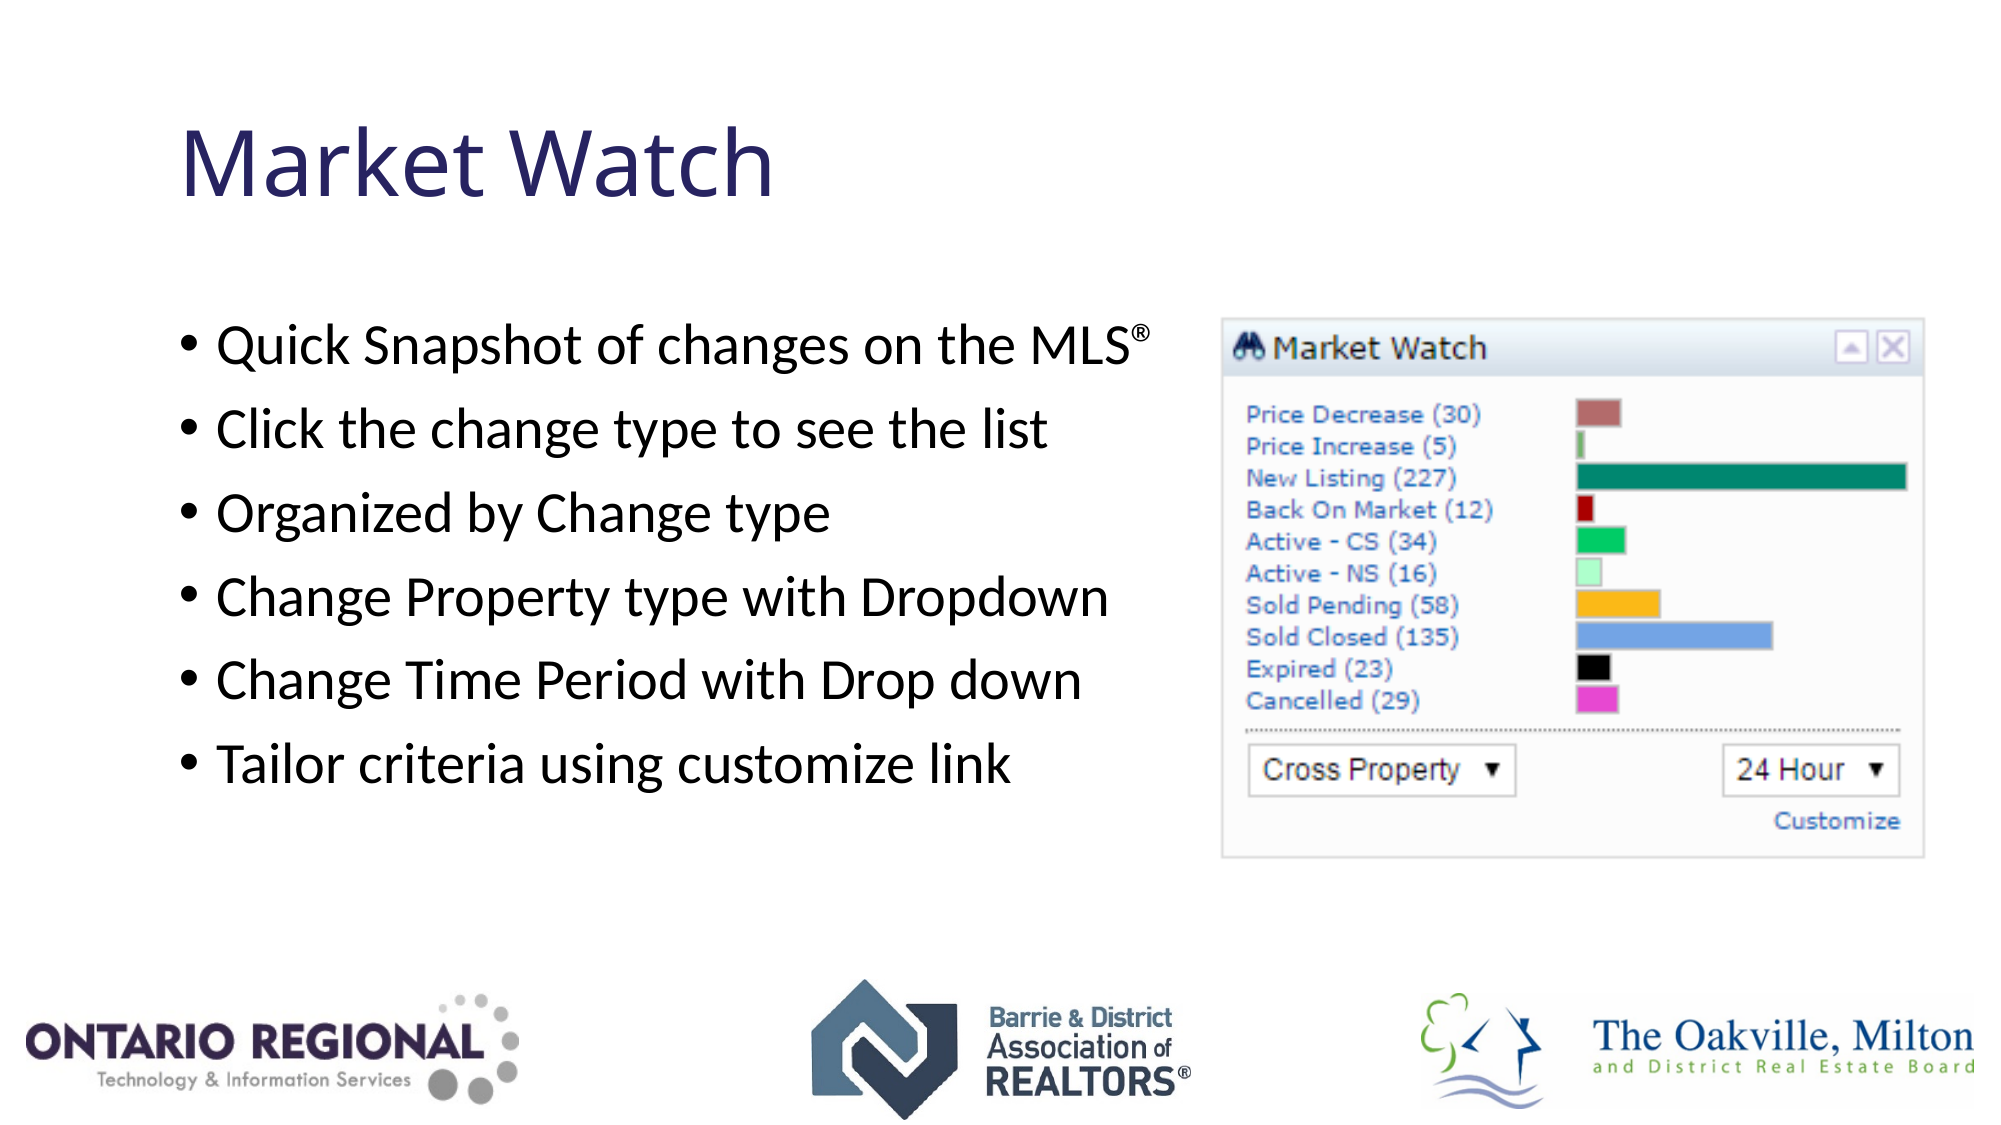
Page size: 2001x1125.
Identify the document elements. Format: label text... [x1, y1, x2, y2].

picture [1421, 993, 1974, 1109]
picture [26, 990, 519, 1109]
picture [1212, 306, 1938, 869]
list Quick Snapshot of changes on the MLS® Click the change type to see the list Organized by Change type Change Property type with Dropdown Change Time Period with Drop down Tailor criteria using customize link [163, 306, 1717, 1021]
title Market Watch [163, 58, 1717, 276]
picture [811, 1021, 1191, 1120]
